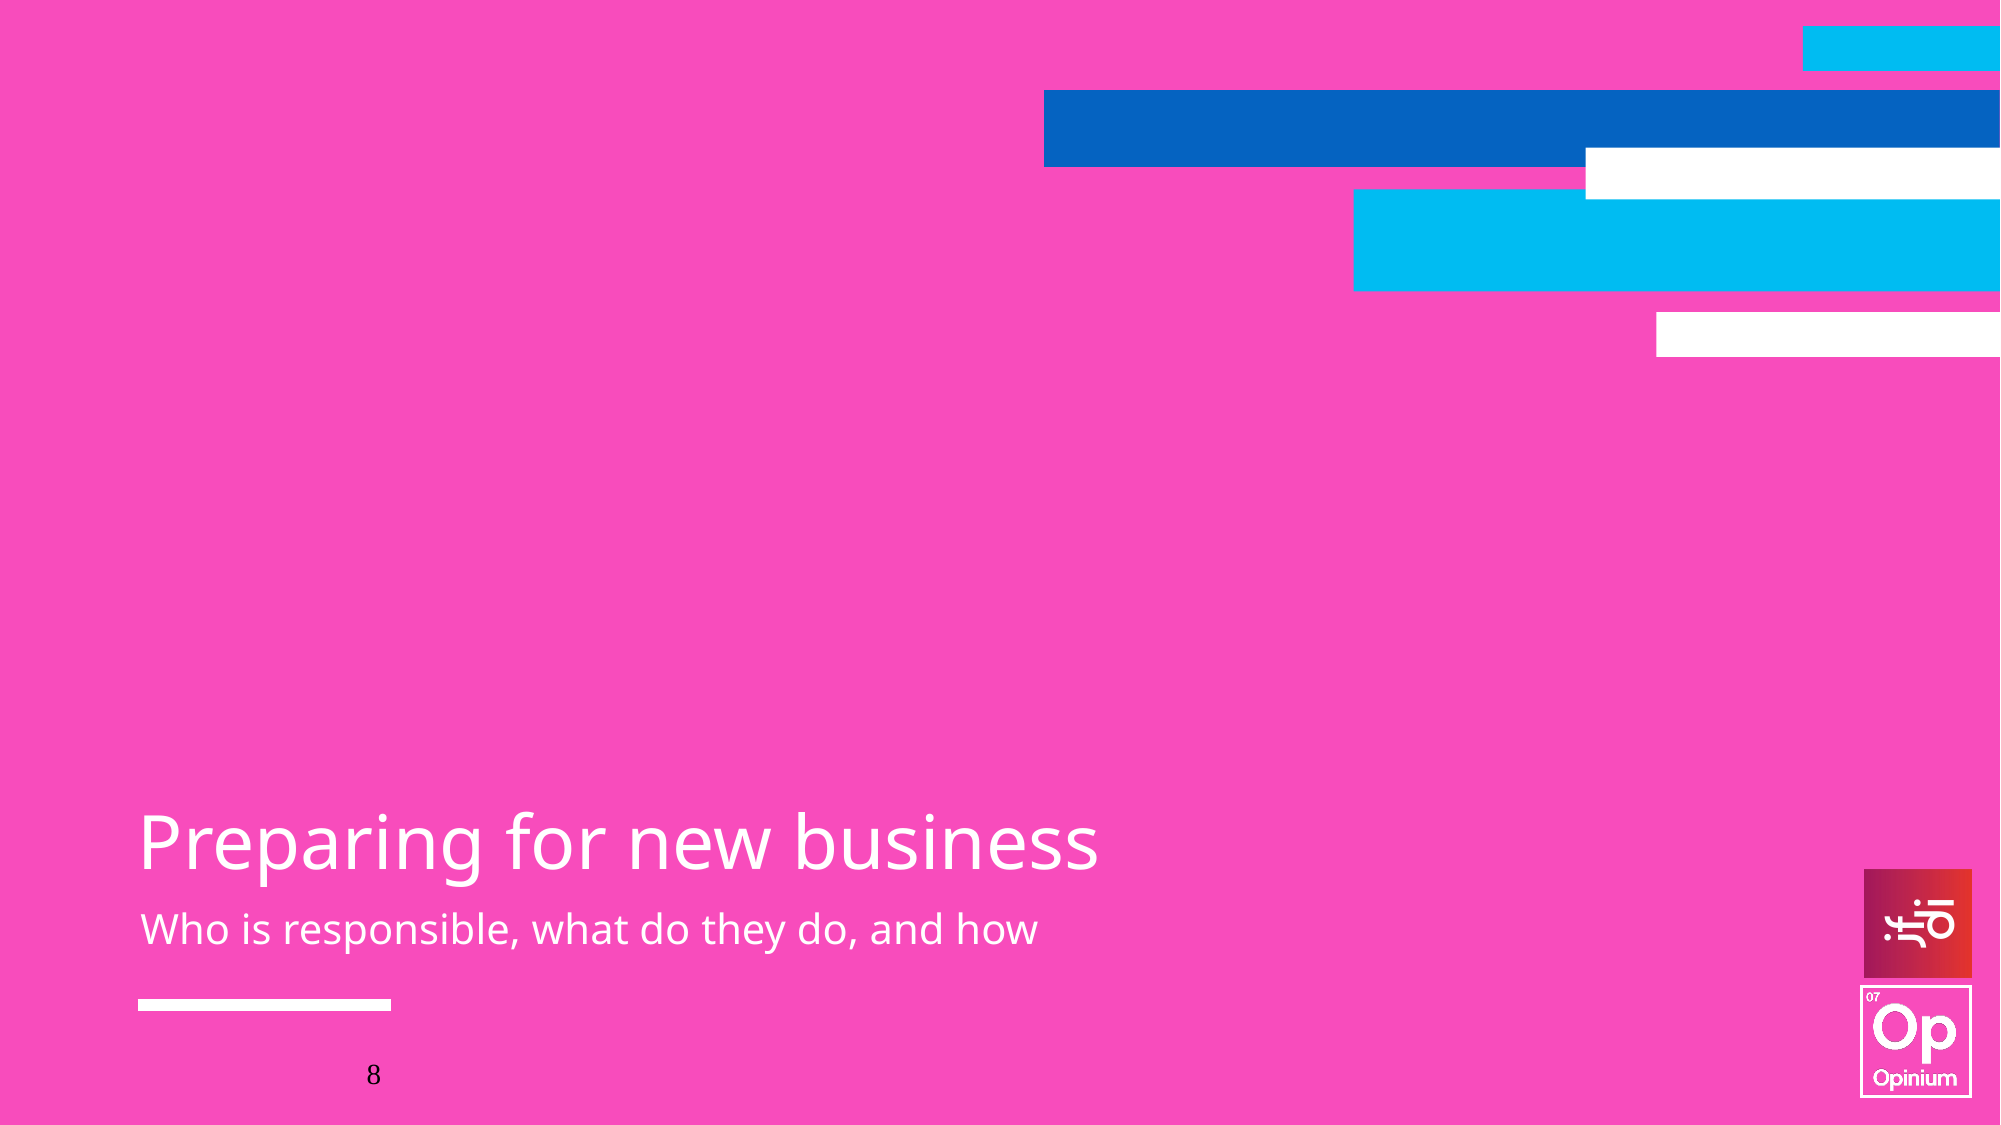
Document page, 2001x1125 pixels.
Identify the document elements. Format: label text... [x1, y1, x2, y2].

list Who is responsible, what do they do, and how [140, 901, 1641, 1002]
title Preparing for new business [137, 678, 1638, 894]
picture [1860, 862, 1985, 1098]
footer 8 [36, 1042, 712, 1103]
